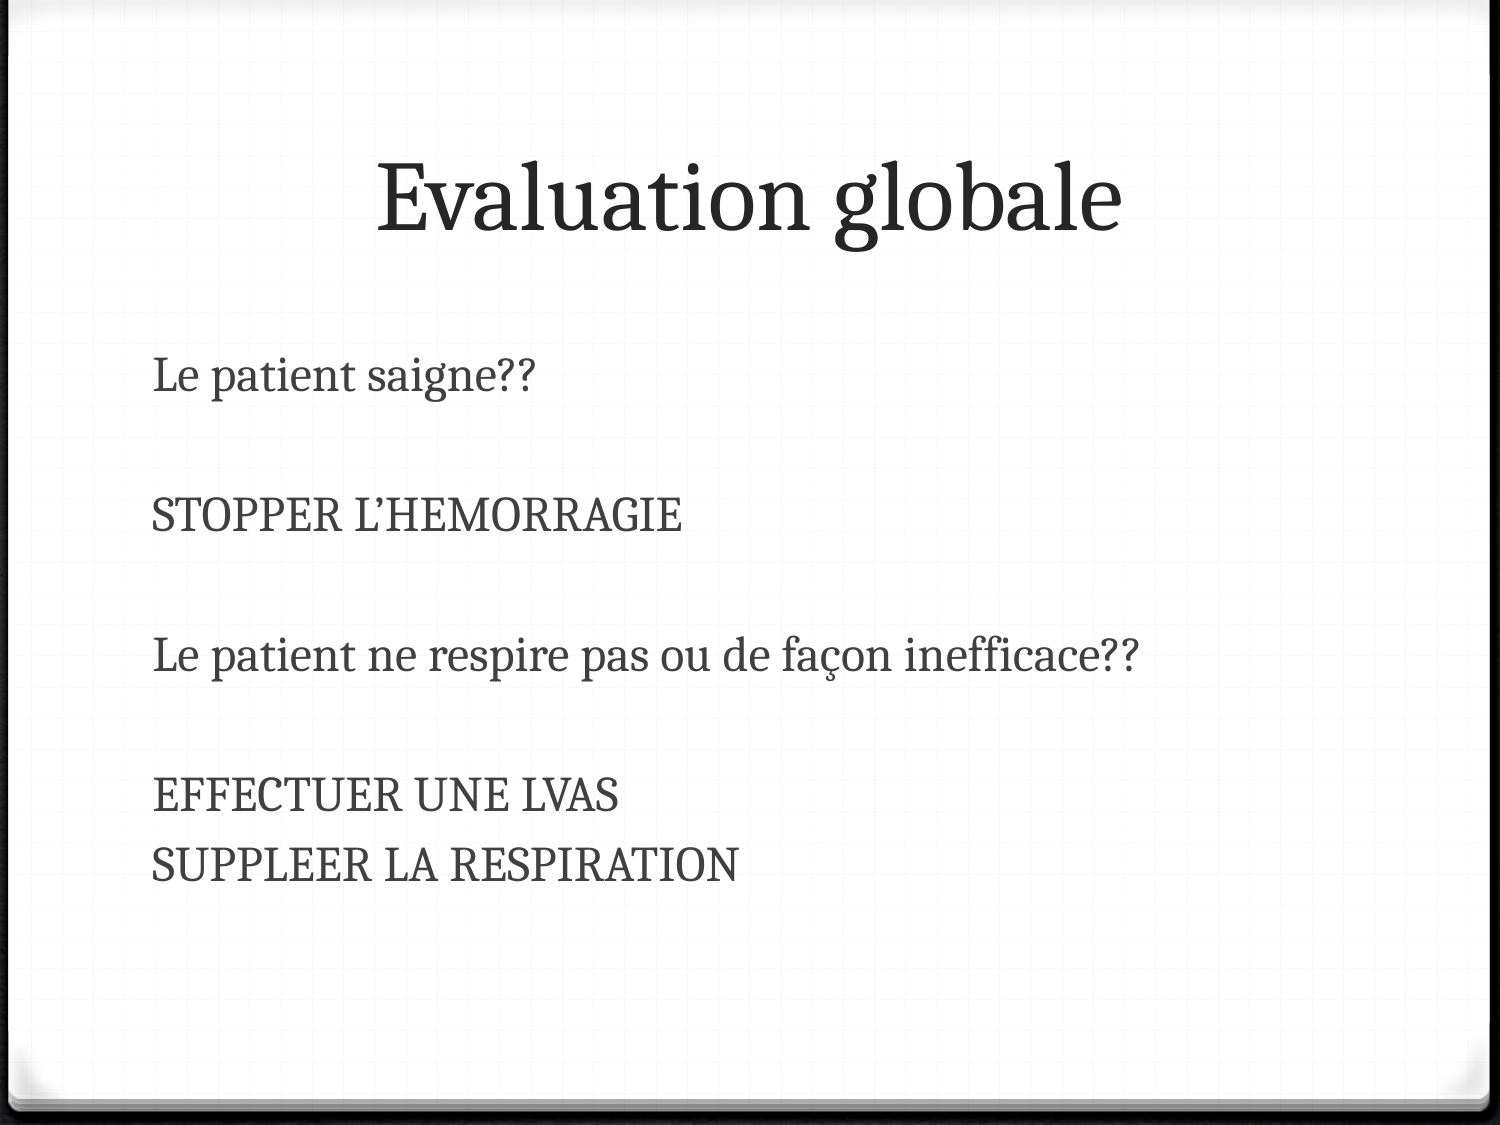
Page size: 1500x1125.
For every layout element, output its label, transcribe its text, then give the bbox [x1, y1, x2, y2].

list Le patient saigne?? STOPPER L’HEMORRAGIE Le patient ne respire pas ou de façon inefficace?? EFFECTUER UNE LVAS SUPPLEER LA RESPIRATION [137, 334, 1363, 983]
picture [0, 0, 1500, 1125]
title Evaluation globale [90, 71, 1410, 309]
